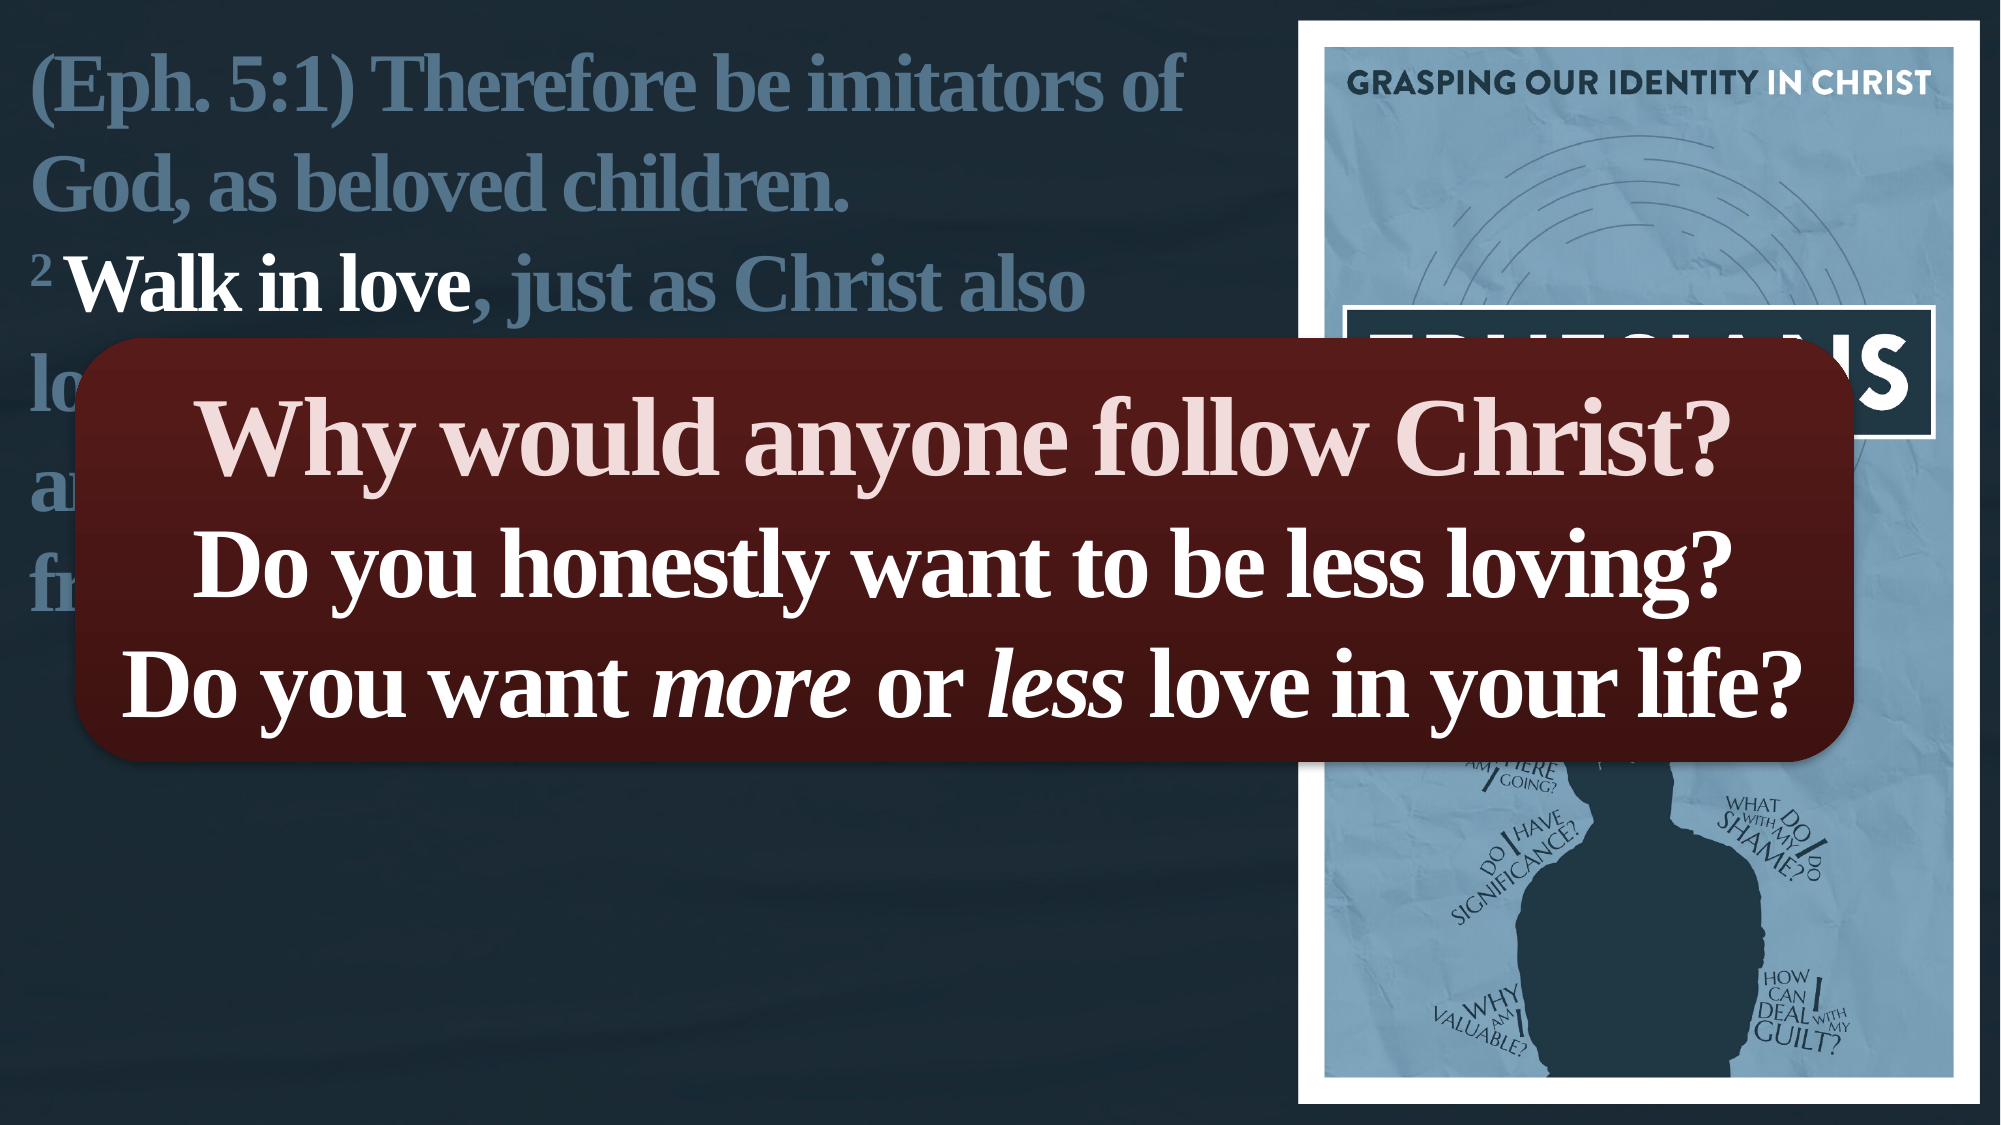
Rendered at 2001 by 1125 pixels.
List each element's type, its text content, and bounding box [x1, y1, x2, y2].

text_box Why would anyone follow Christ? Do you honestly want to be less loving? Do you want more or less love in your life? [72, 335, 1857, 765]
text_box (Eph. 5:1) Therefore be imitators of God, as beloved children. 2 Walk in love, just as Christ also loved you and gave Himself up for us, an offering and a sacrifice to God as a fragrant aroma. [14, 21, 1275, 636]
picture [0, 0, 2001, 1125]
